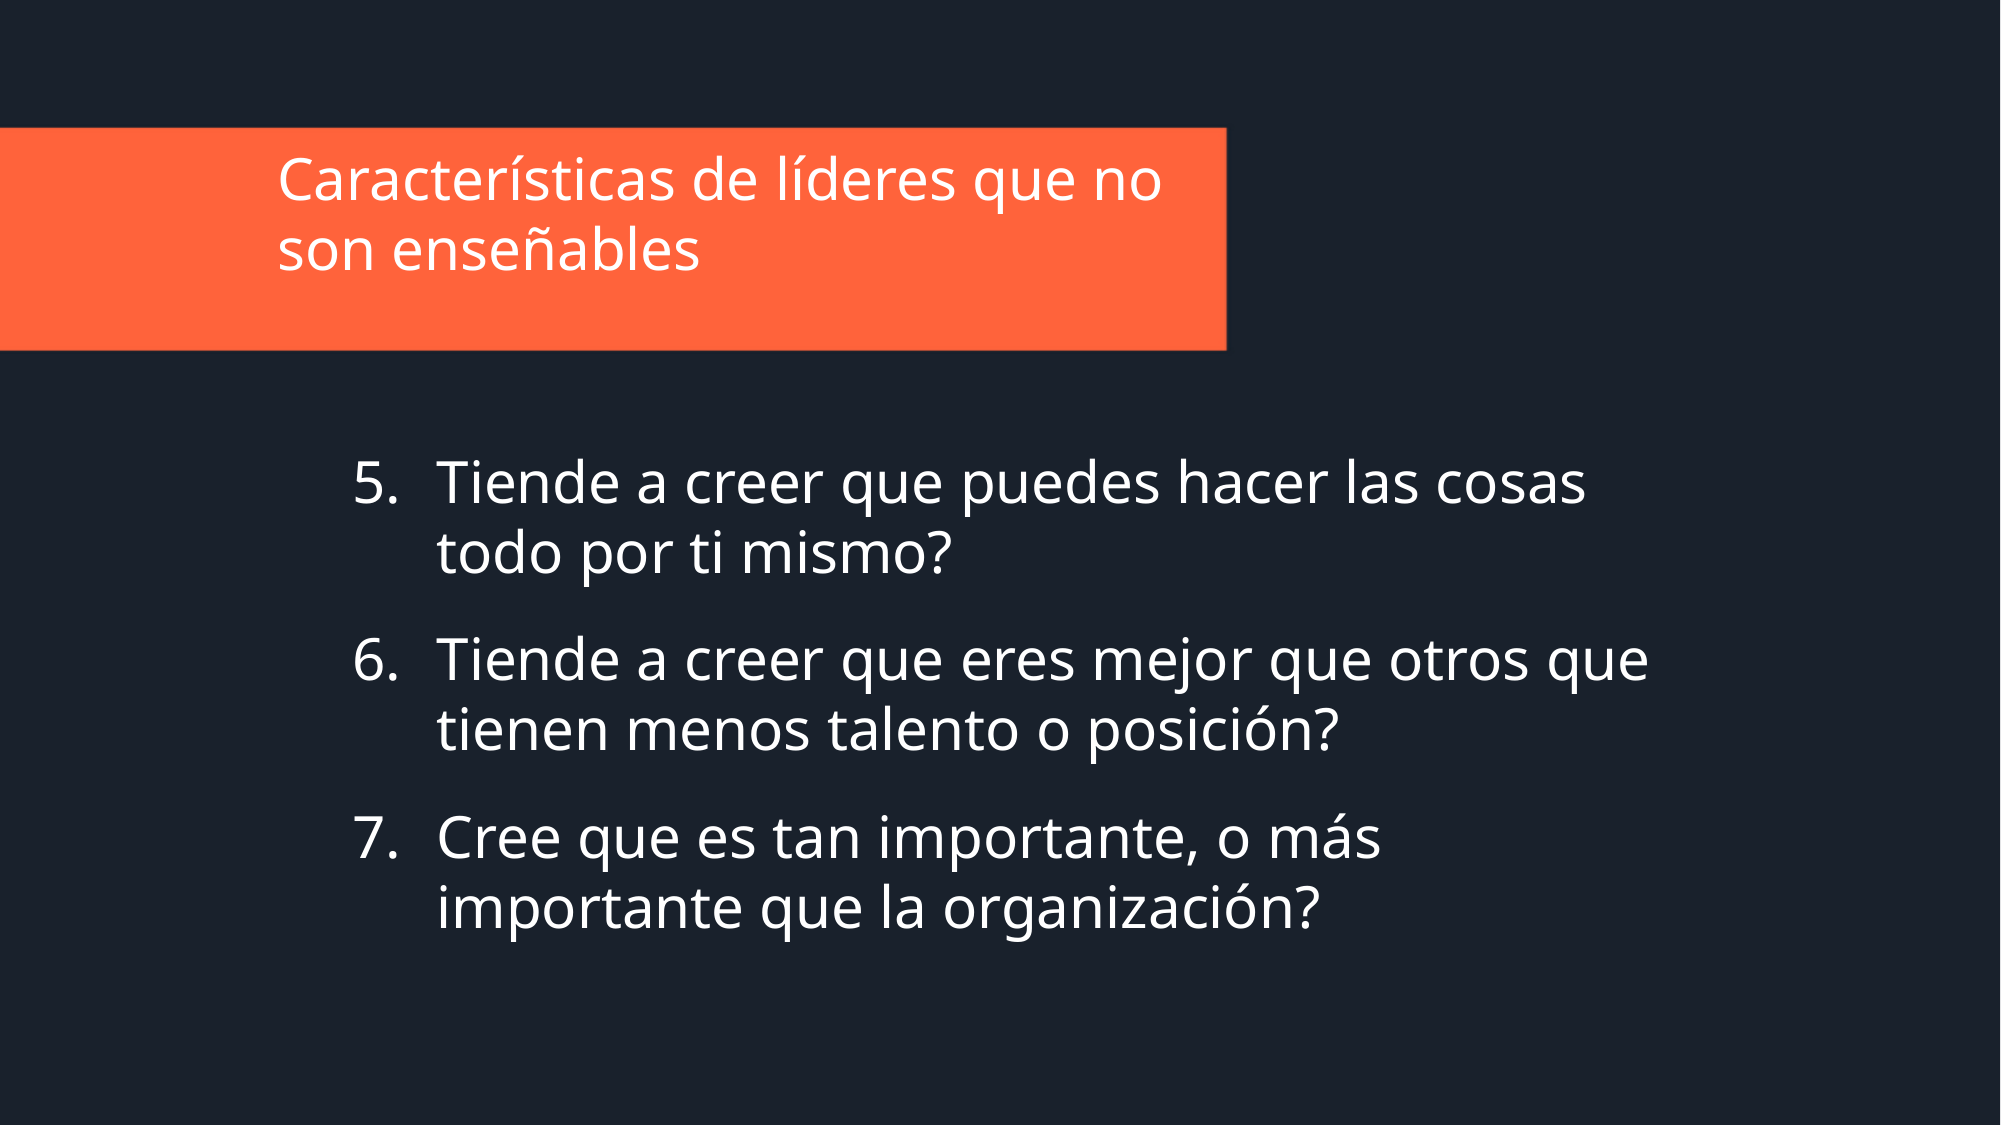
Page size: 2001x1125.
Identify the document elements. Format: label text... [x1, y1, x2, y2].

text_box Características de líderes que no son enseñables [262, 134, 1188, 290]
text_box Tiende a creer que puedes hacer las cosas todo por ti mismo? Tiende a creer que eres mejor que otros que tienen menos talento o posición? Cree que es tan importante, o más importante que la organización? [337, 437, 1700, 948]
picture [0, 0, 2001, 1125]
